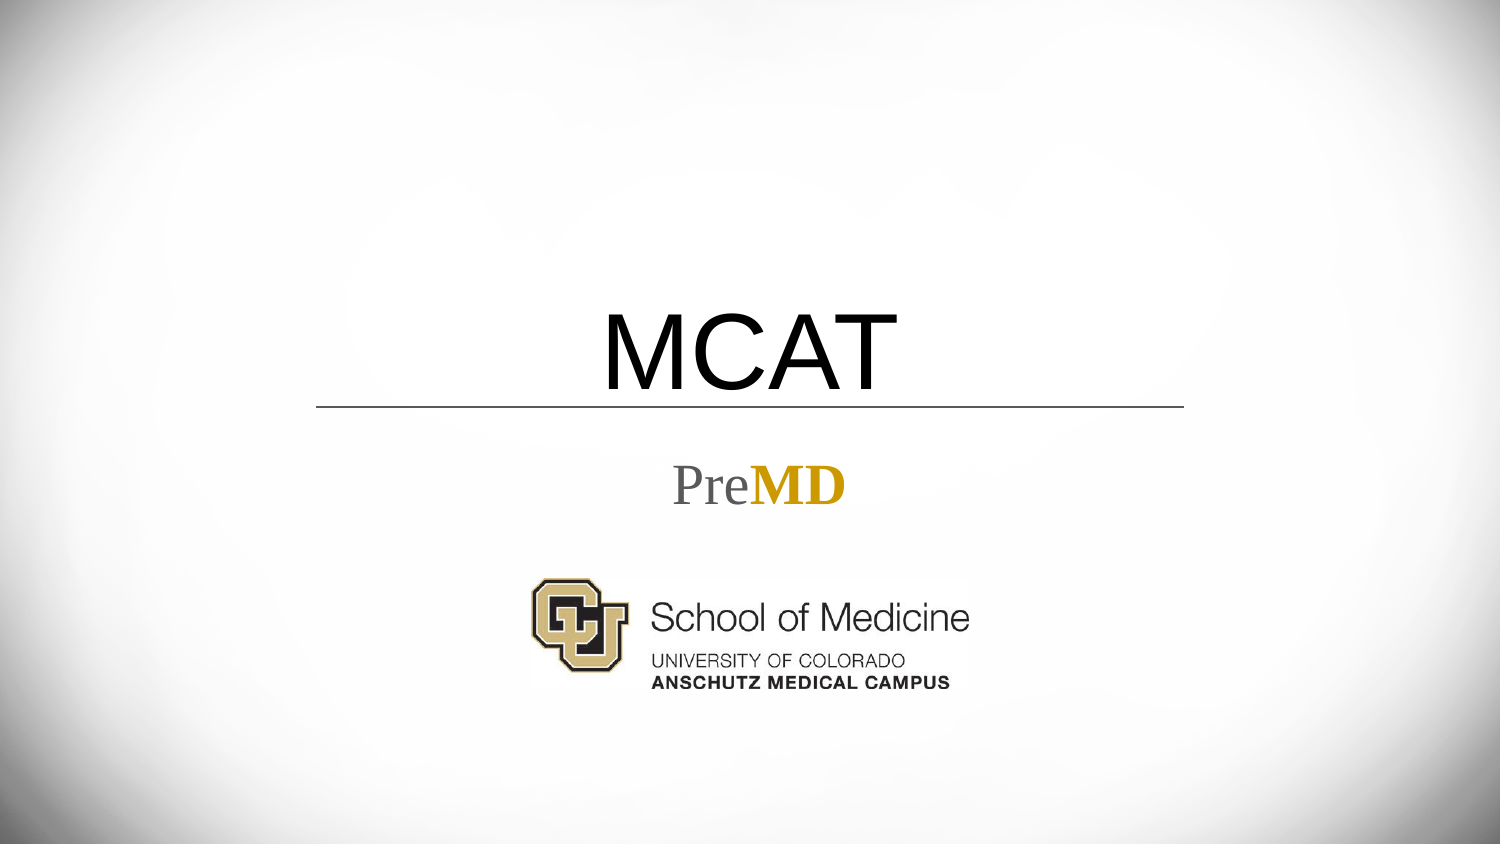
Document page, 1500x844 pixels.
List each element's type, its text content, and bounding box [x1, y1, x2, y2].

title MCAT [51, 91, 1449, 427]
text_box PreMD [51, 427, 1449, 558]
picture [0, 0, 1500, 844]
